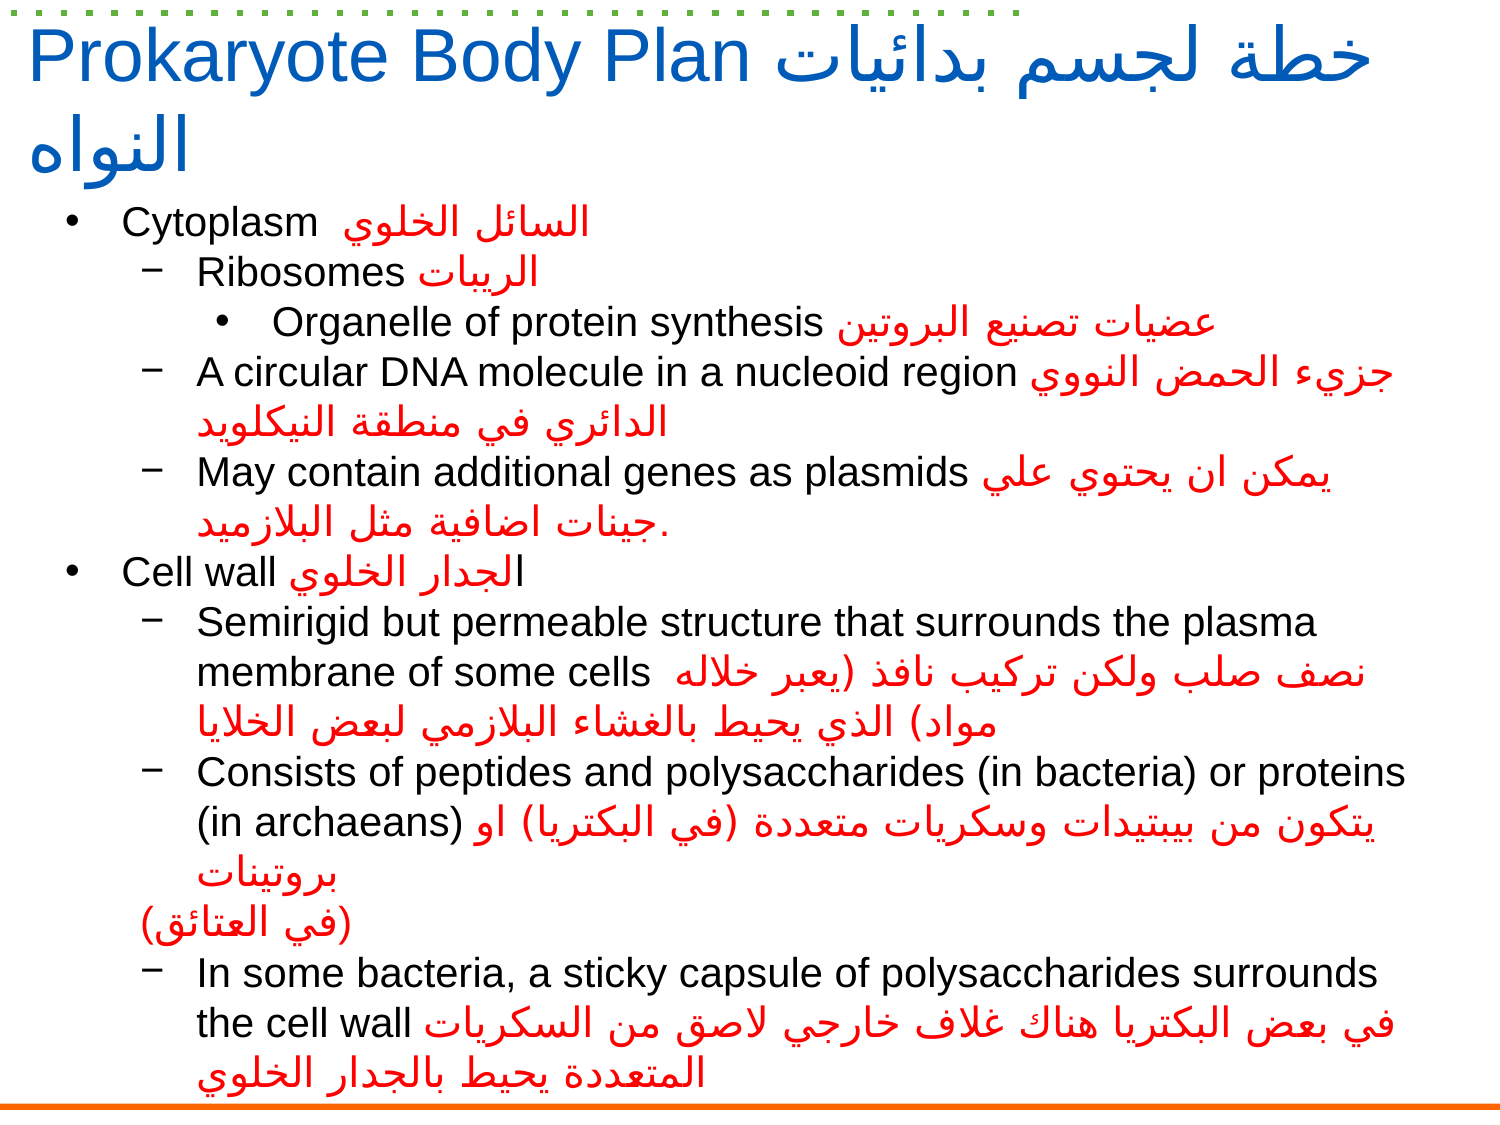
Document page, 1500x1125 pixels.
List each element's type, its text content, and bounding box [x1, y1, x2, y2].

title Prokaryote Body Plan خطة لجسم بدائيات النواه [12, 33, 1475, 159]
list Cytoplasm السائل الخلوي Ribosomes الريبات Organelle of protein synthesis عضيات تصنيع البروتين A circular DNA molecule in a nucleoid region جزيء الحمض النووي الدائري في منطقة النيكلويد May contain additional genes as plasmids يمكن ان يحتوي علي جينات اضافية مثل البلازميد. Cell wall الجدار الخلوي Semirigid but permeable structure that surrounds the plasma membrane of some cells نصف صلب ولكن تركيب نافذ (يعبر خلاله مواد) الذي يحيط بالغشاء البلازمي لبعض الخلايا Consists of peptides and polysaccharides (in bacteria) or proteins (in archaeans) يتكون من بيبتيدات وسكريات متعددة (في البكتريا) او بروتينات (في العتائق) In some bacteria, a sticky capsule of polysaccharides surrounds the cell wall في بعض البكتريا هناك غلاف خارجي لاصق من السكريات المتعددة يحيط بالجدار الخلوي [50, 187, 1438, 1091]
